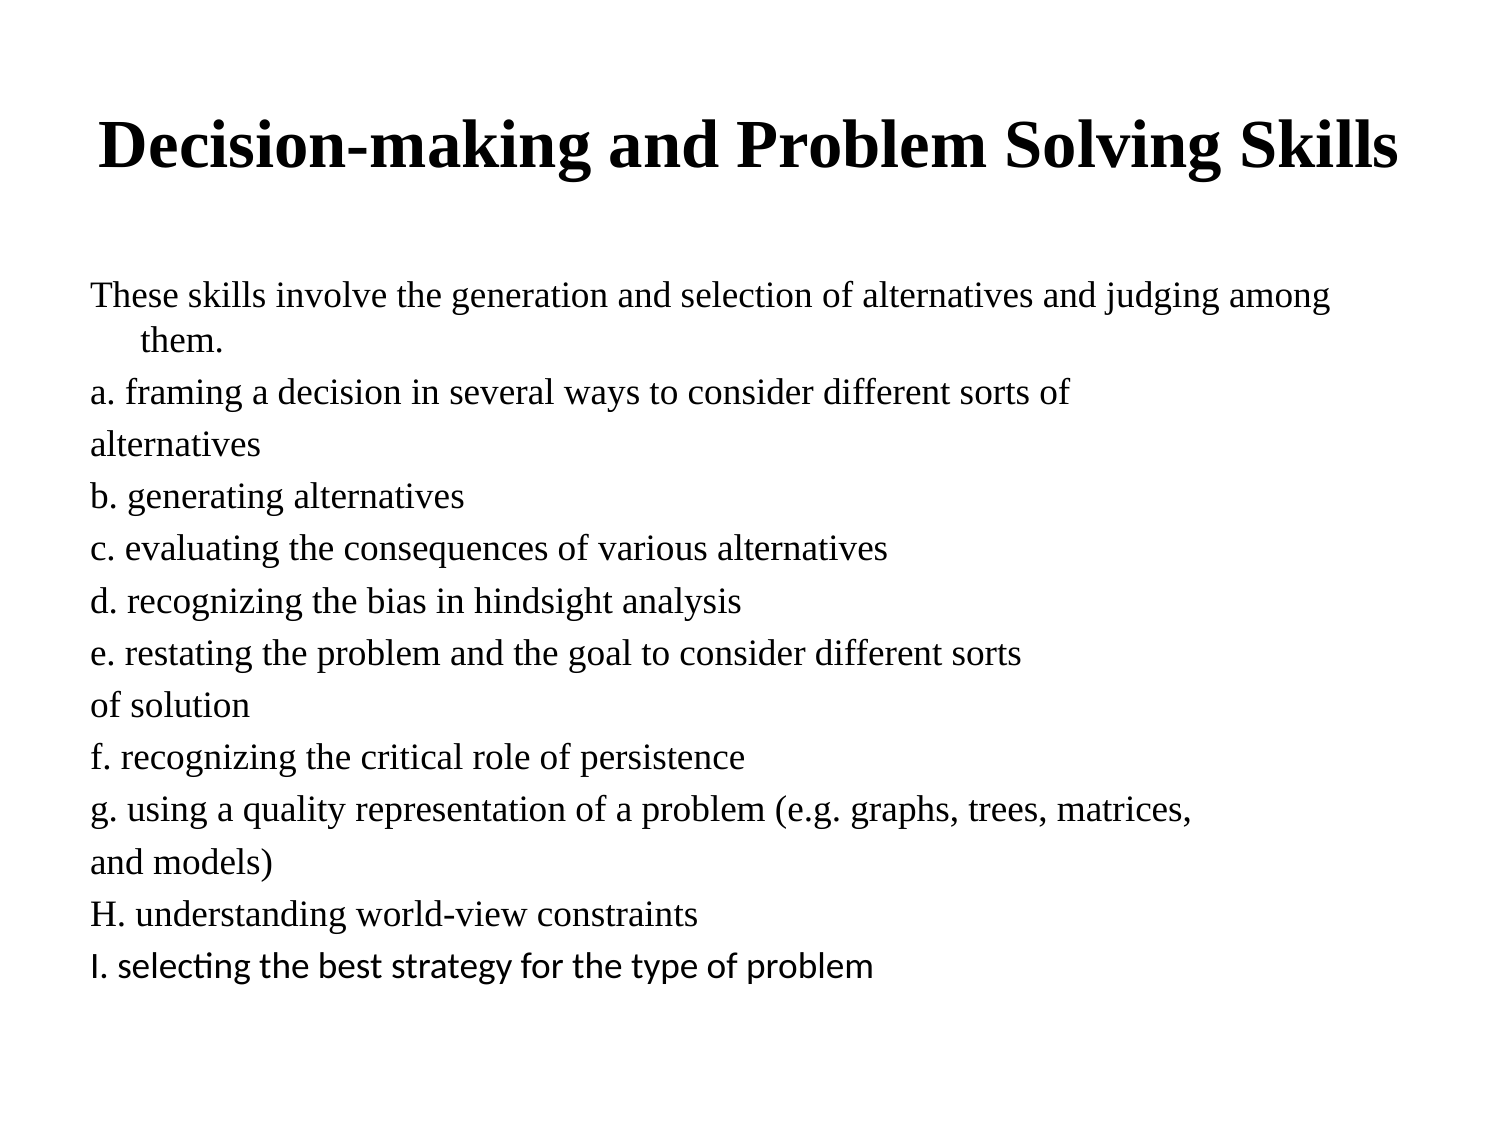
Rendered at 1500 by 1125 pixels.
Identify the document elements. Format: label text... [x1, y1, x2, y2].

list These skills involve the generation and selection of alternatives and judging among them. a. framing a decision in several ways to consider different sorts of alternatives b. generating alternatives c. evaluating the consequences of various alternatives d. recognizing the bias in hindsight analysis e. restating the problem and the goal to consider different sorts of solution f. recognizing the critical role of persistence g. using a quality representation of a problem (e.g. graphs, trees, matrices, and models) H. understanding world-view constraints I. selecting the best strategy for the type of problem [75, 262, 1425, 1005]
title Decision-making and Problem Solving Skills [75, 87, 1425, 262]
